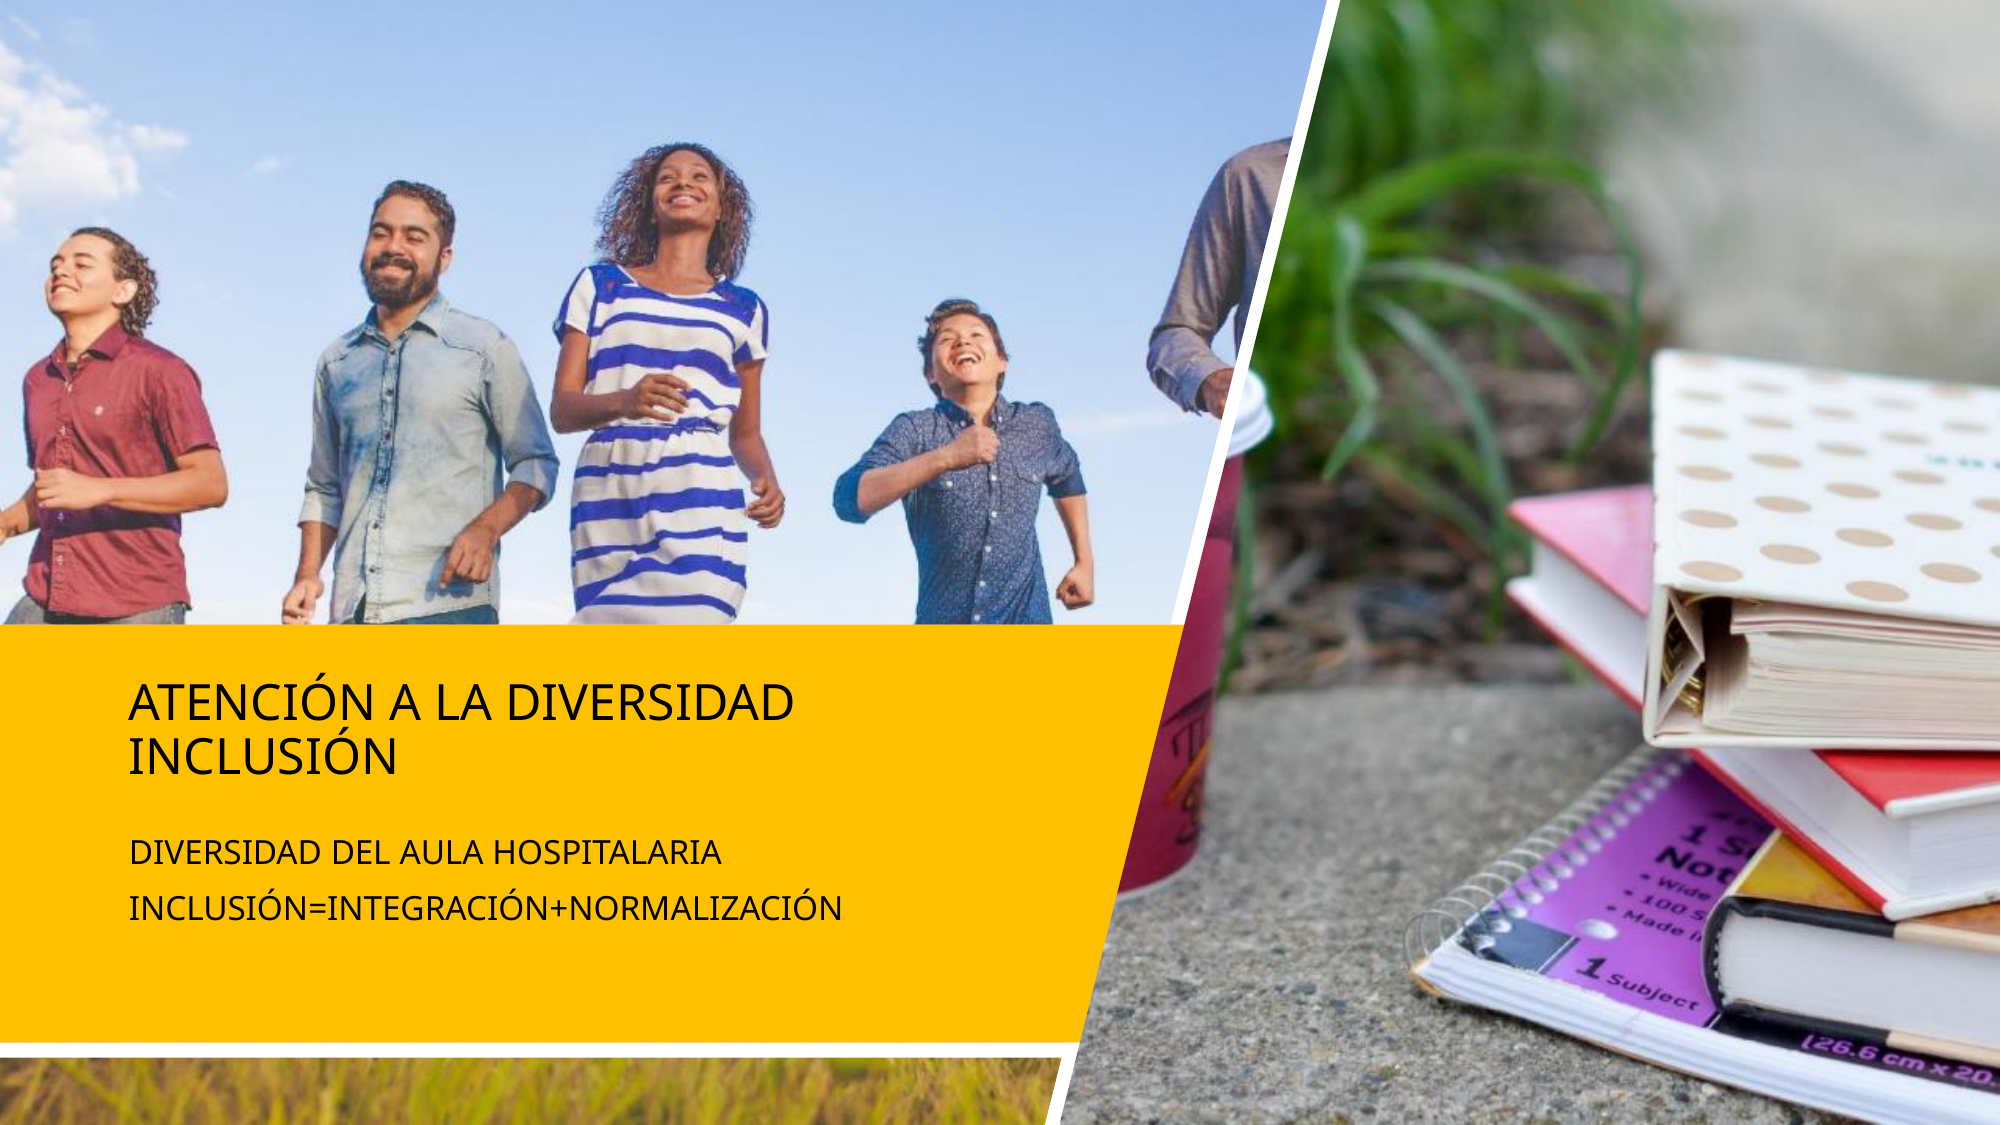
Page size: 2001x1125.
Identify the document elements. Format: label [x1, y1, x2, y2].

text_box [0, 624, 1060, 1043]
picture [0, 0, 2000, 1125]
